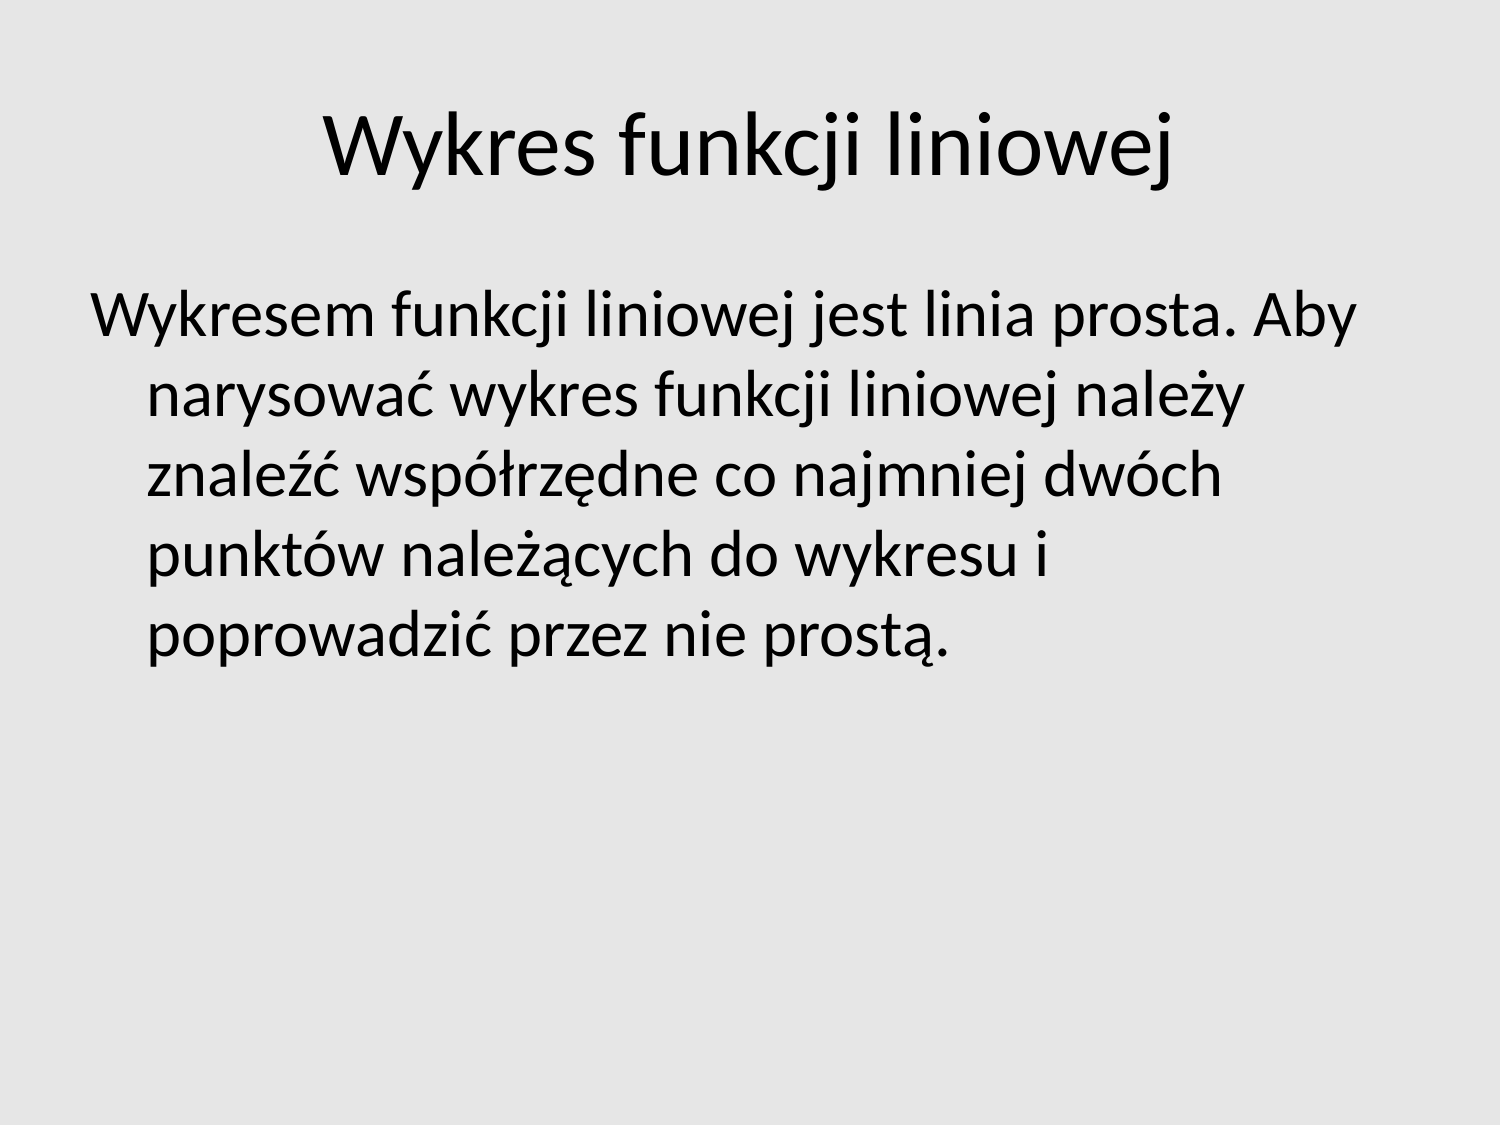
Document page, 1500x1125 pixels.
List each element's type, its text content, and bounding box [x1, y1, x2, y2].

title Wykres funkcji liniowej [75, 45, 1425, 233]
list Wykresem funkcji liniowej jest linia prosta. Aby narysować wykres funkcji liniowej należy znaleźć współrzędne co najmniej dwóch punktów należących do wykresu i poprowadzić przez nie prostą. [75, 262, 1425, 1005]
